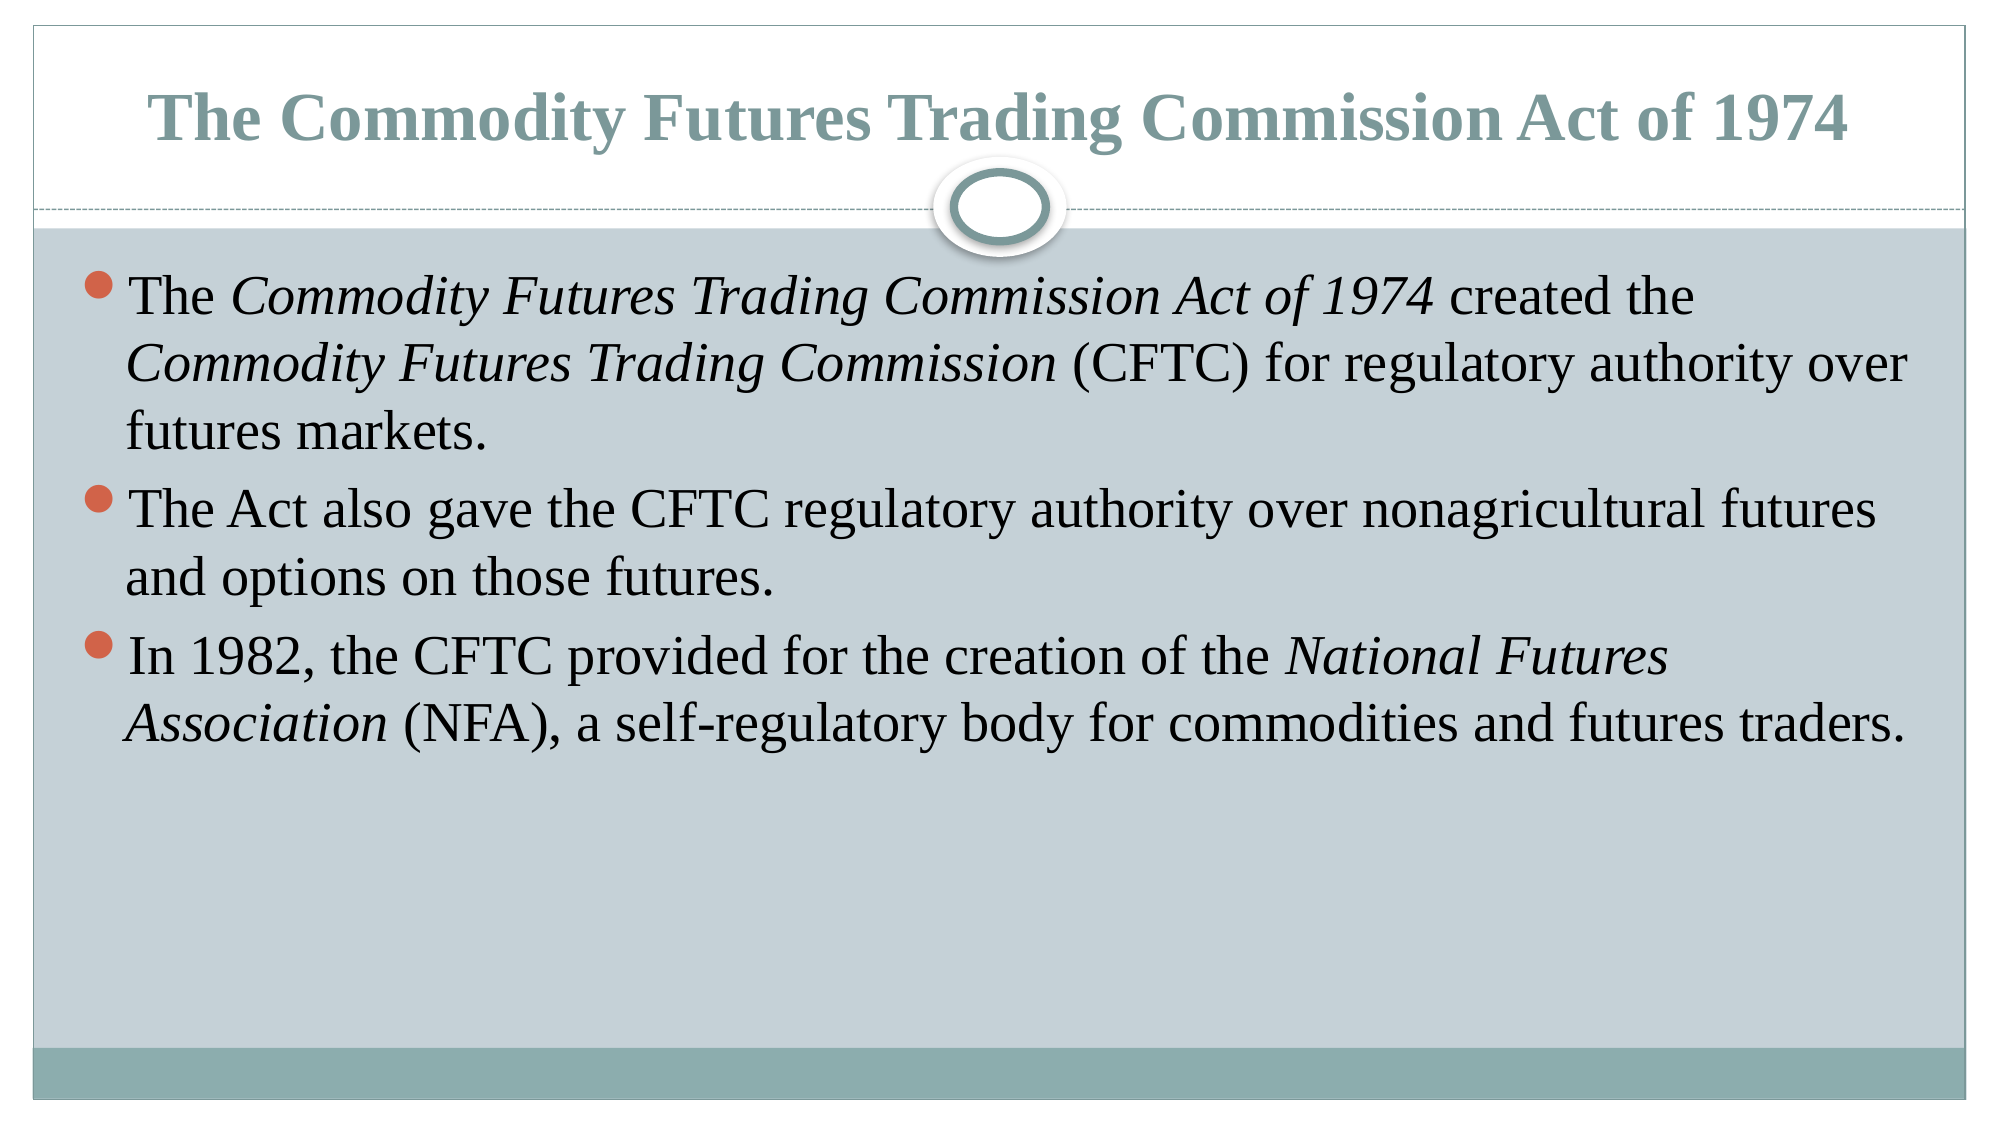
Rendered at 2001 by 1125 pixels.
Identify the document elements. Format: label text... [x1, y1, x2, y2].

title The Commodity Futures Trading Commission Act of 1974 [66, 37, 1933, 162]
list The Commodity Futures Trading Commission Act of 1974 created the Commodity Futures Trading Commission (CFTC) for regulatory authority over futures markets. The Act also gave the CFTC regulatory authority over nonagricultural futures and options on those futures. In 1982, the CFTC provided for the creation of the National Futures Association (NFA), a self-regulatory body for commodities and futures traders. [66, 250, 1926, 1001]
